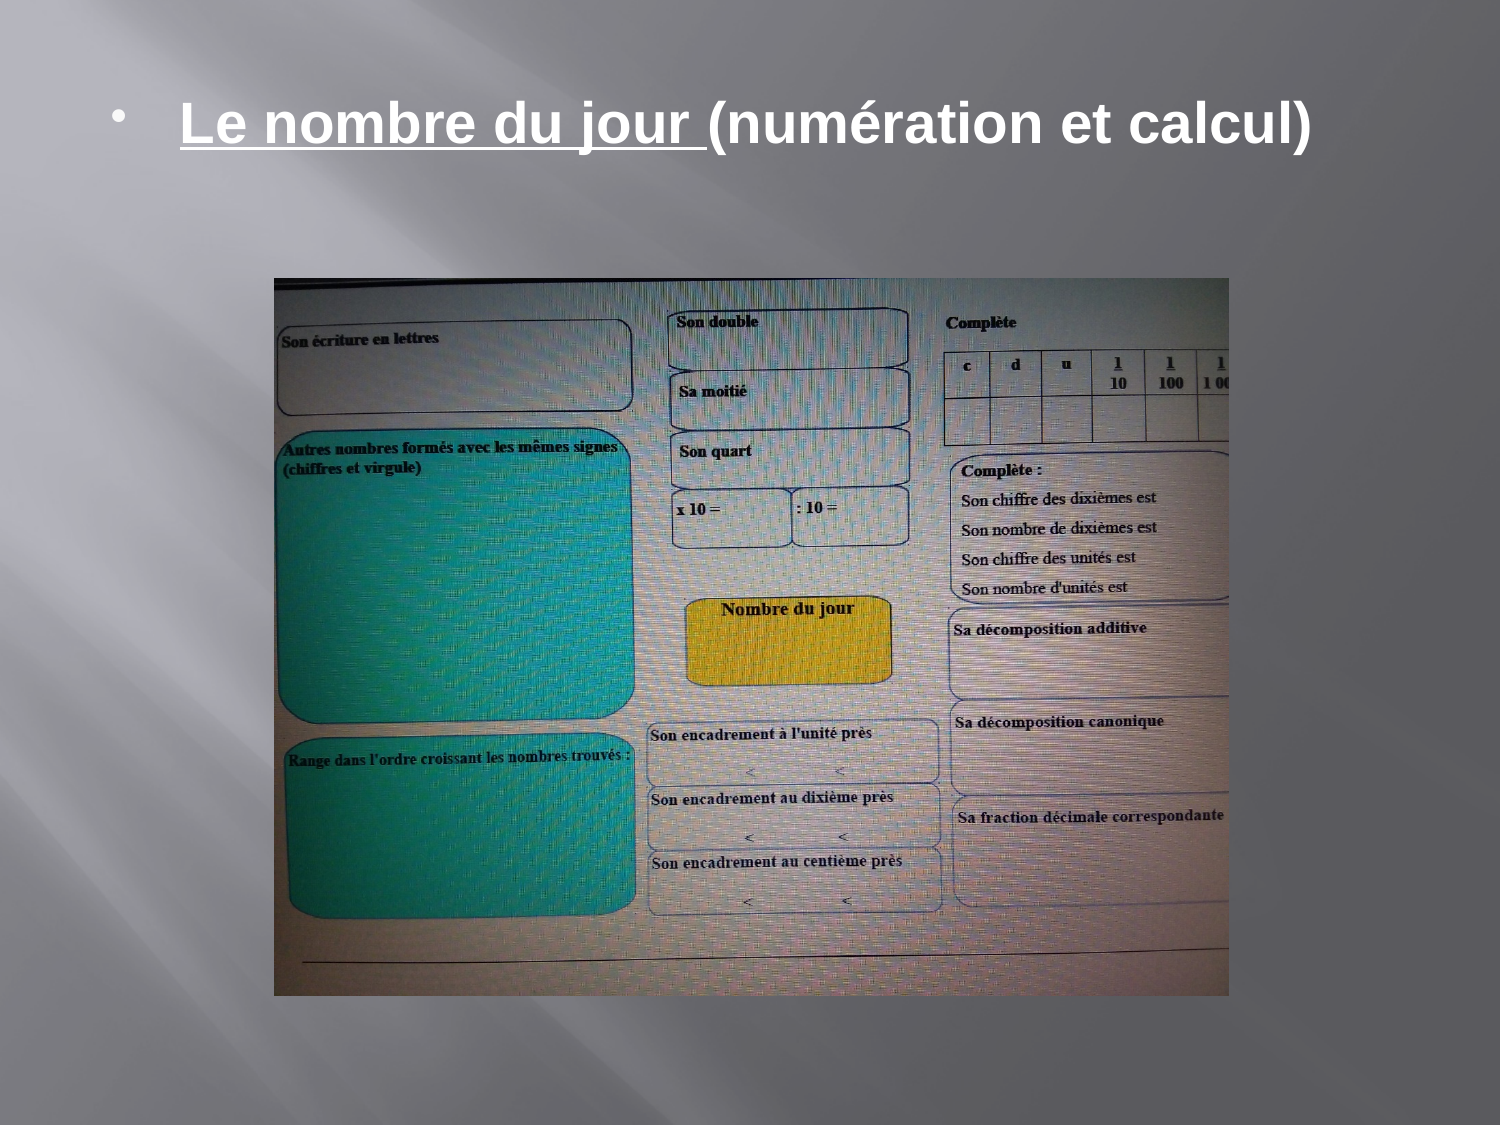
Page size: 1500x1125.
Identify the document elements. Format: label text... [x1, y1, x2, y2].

list Le nombre du jour (numération et calcul) [75, 78, 1425, 1035]
picture [273, 278, 1230, 996]
